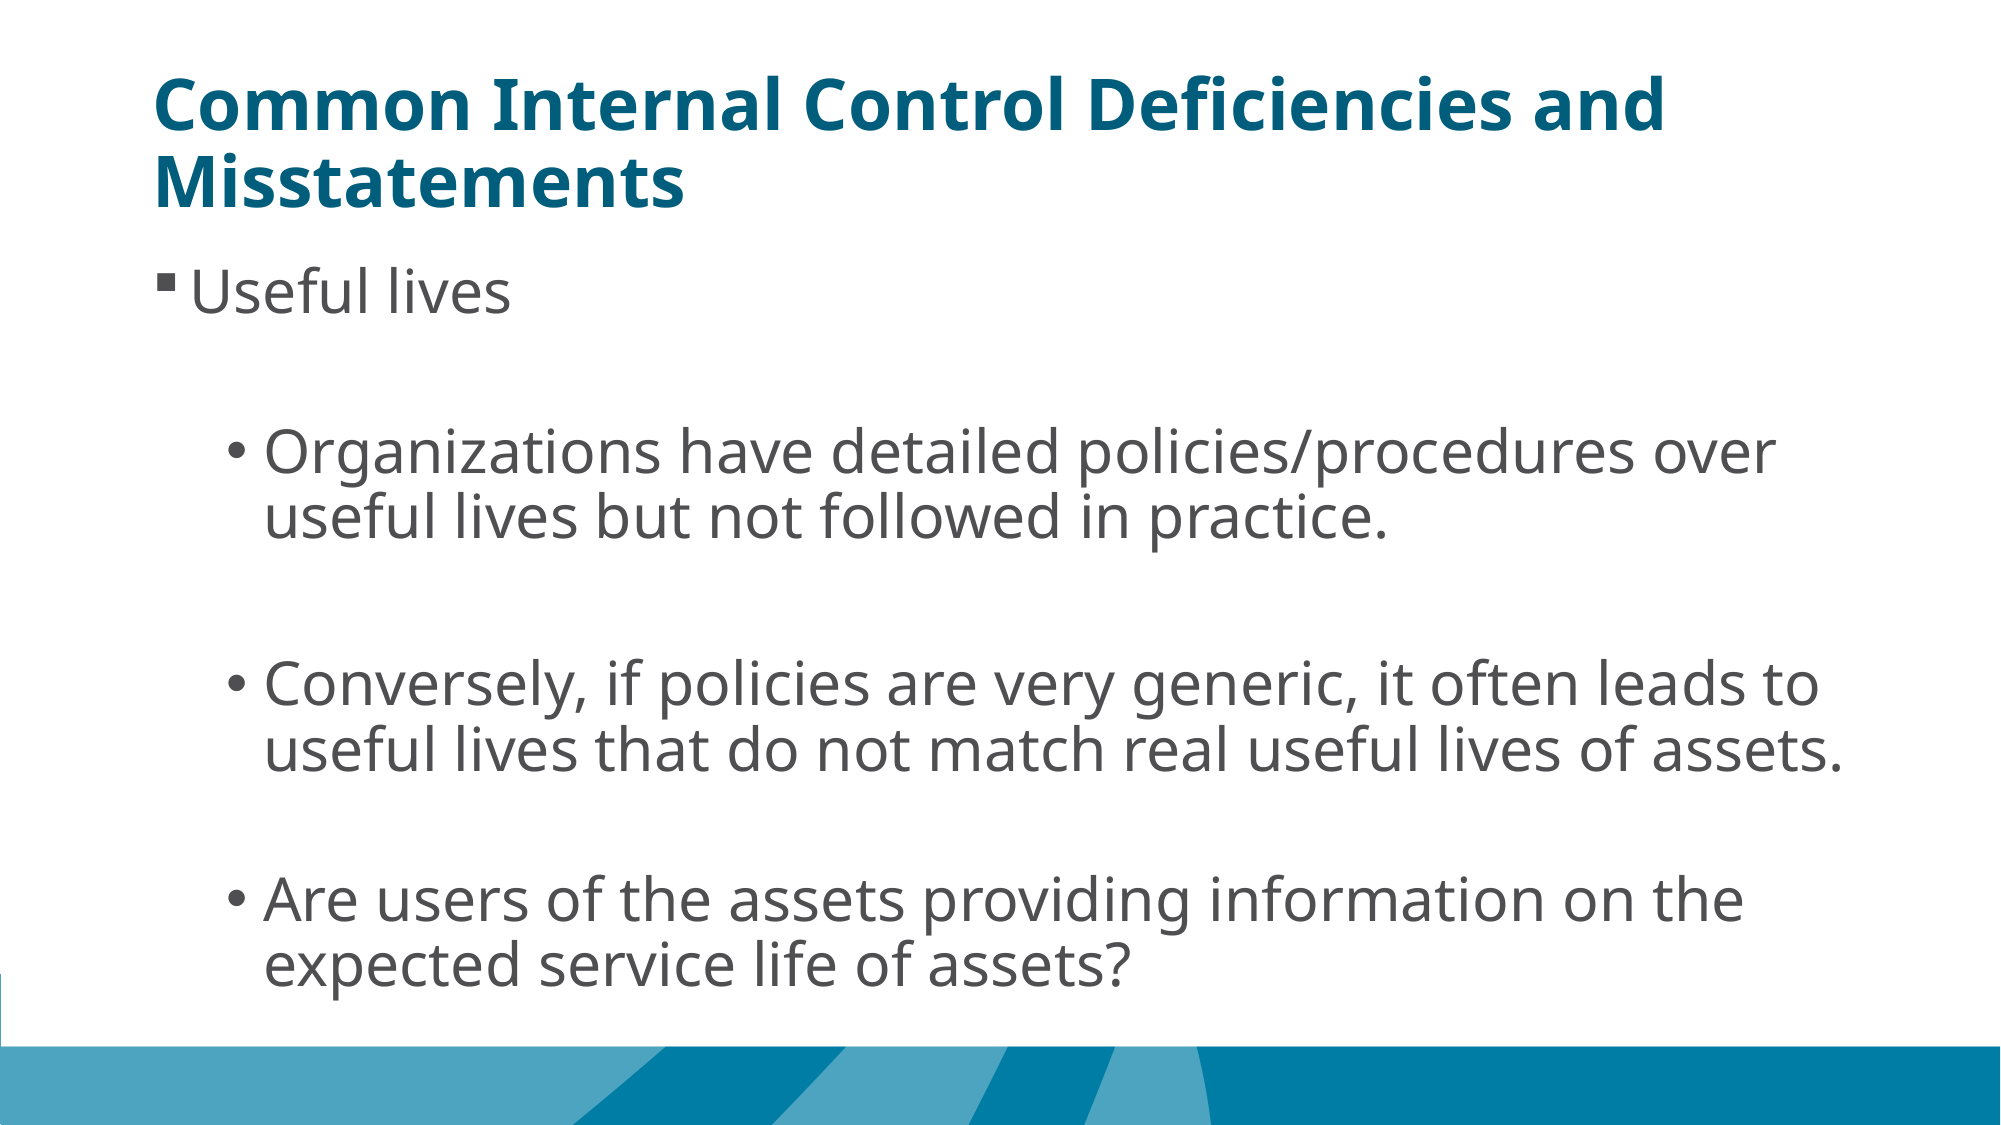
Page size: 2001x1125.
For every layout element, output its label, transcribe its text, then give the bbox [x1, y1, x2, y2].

list Useful lives Organizations have detailed policies/procedures over useful lives but not followed in practice. Conversely, if policies are very generic, it often leads to useful lives that do not match real useful lives of assets. Are users of the assets providing information on the expected service life of assets? [137, 253, 1863, 1027]
title Common Internal Control Deficiencies and Misstatements [137, 59, 1863, 231]
picture [0, 0, 2001, 1125]
